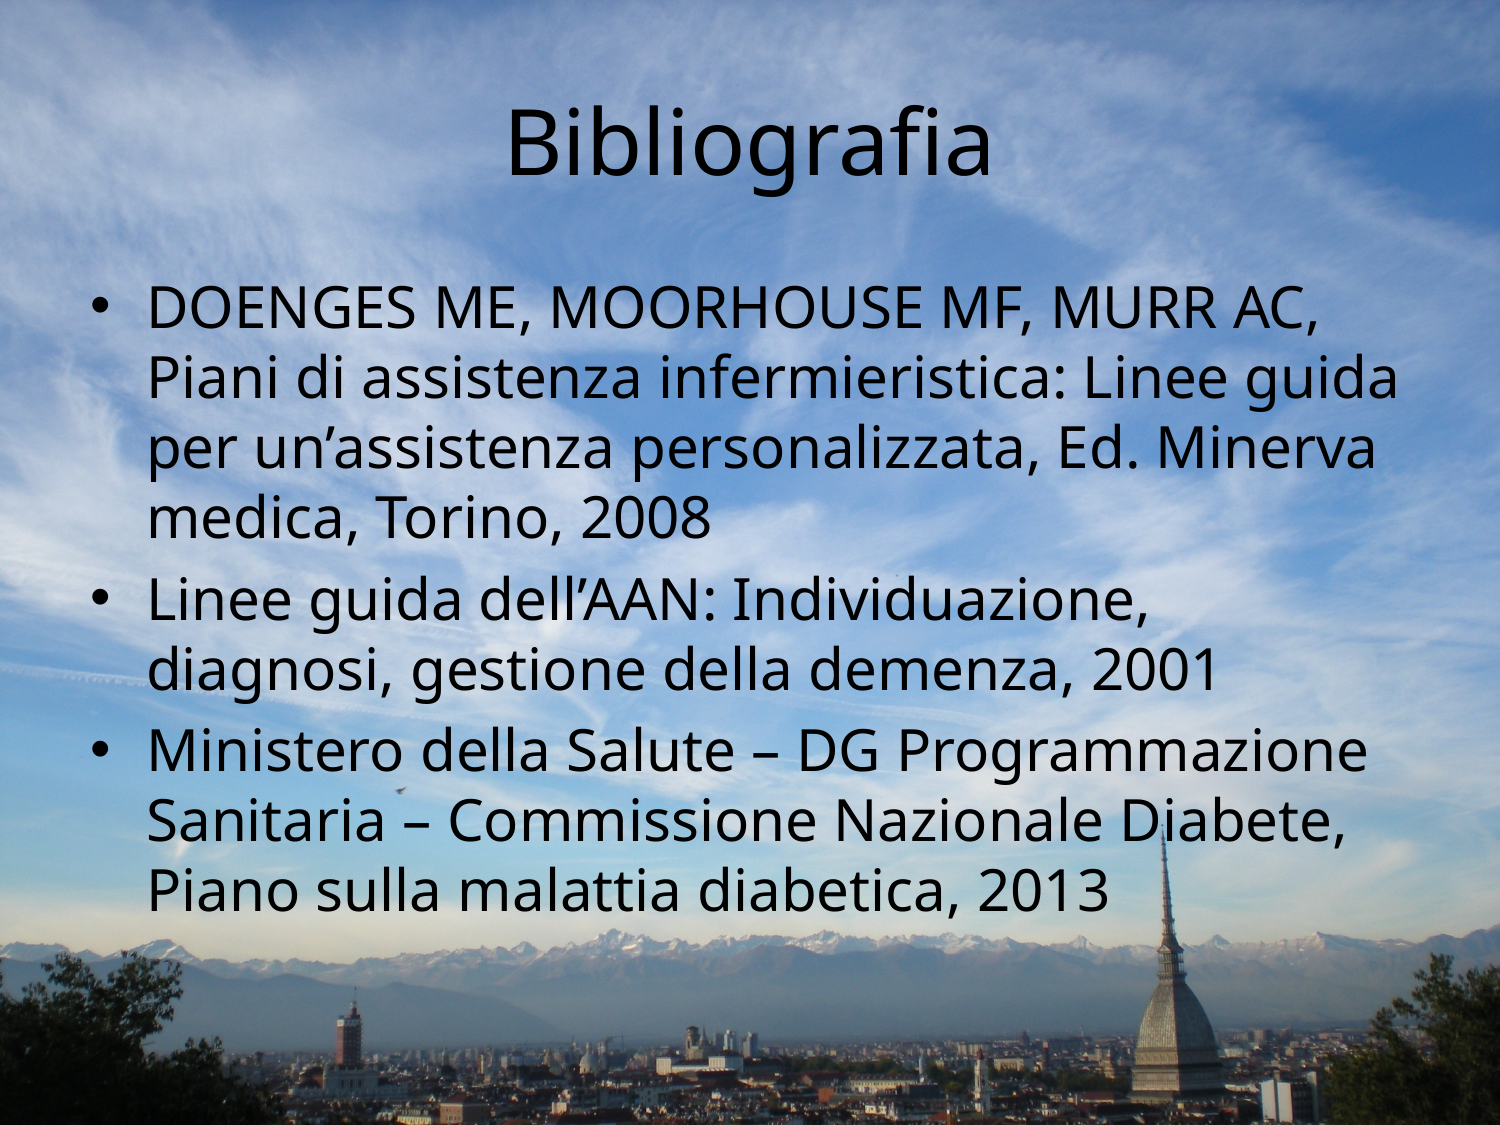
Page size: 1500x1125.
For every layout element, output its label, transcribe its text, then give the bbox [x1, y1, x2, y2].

picture [0, 0, 1500, 1125]
title Bibliografia [74, 44, 1426, 233]
list DOENGES ME, MOORHOUSE MF, MURR AC, Piani di assistenza infermieristica: Linee guida per un’assistenza personalizzata, Ed. Minerva medica, Torino, 2008 Linee guida dell’AAN: Individuazione, diagnosi, gestione della demenza, 2001 Ministero della Salute – DG Programmazione Sanitaria – Commissione Nazionale Diabete, Piano sulla malattia diabetica, 2013 [74, 262, 1426, 1006]
